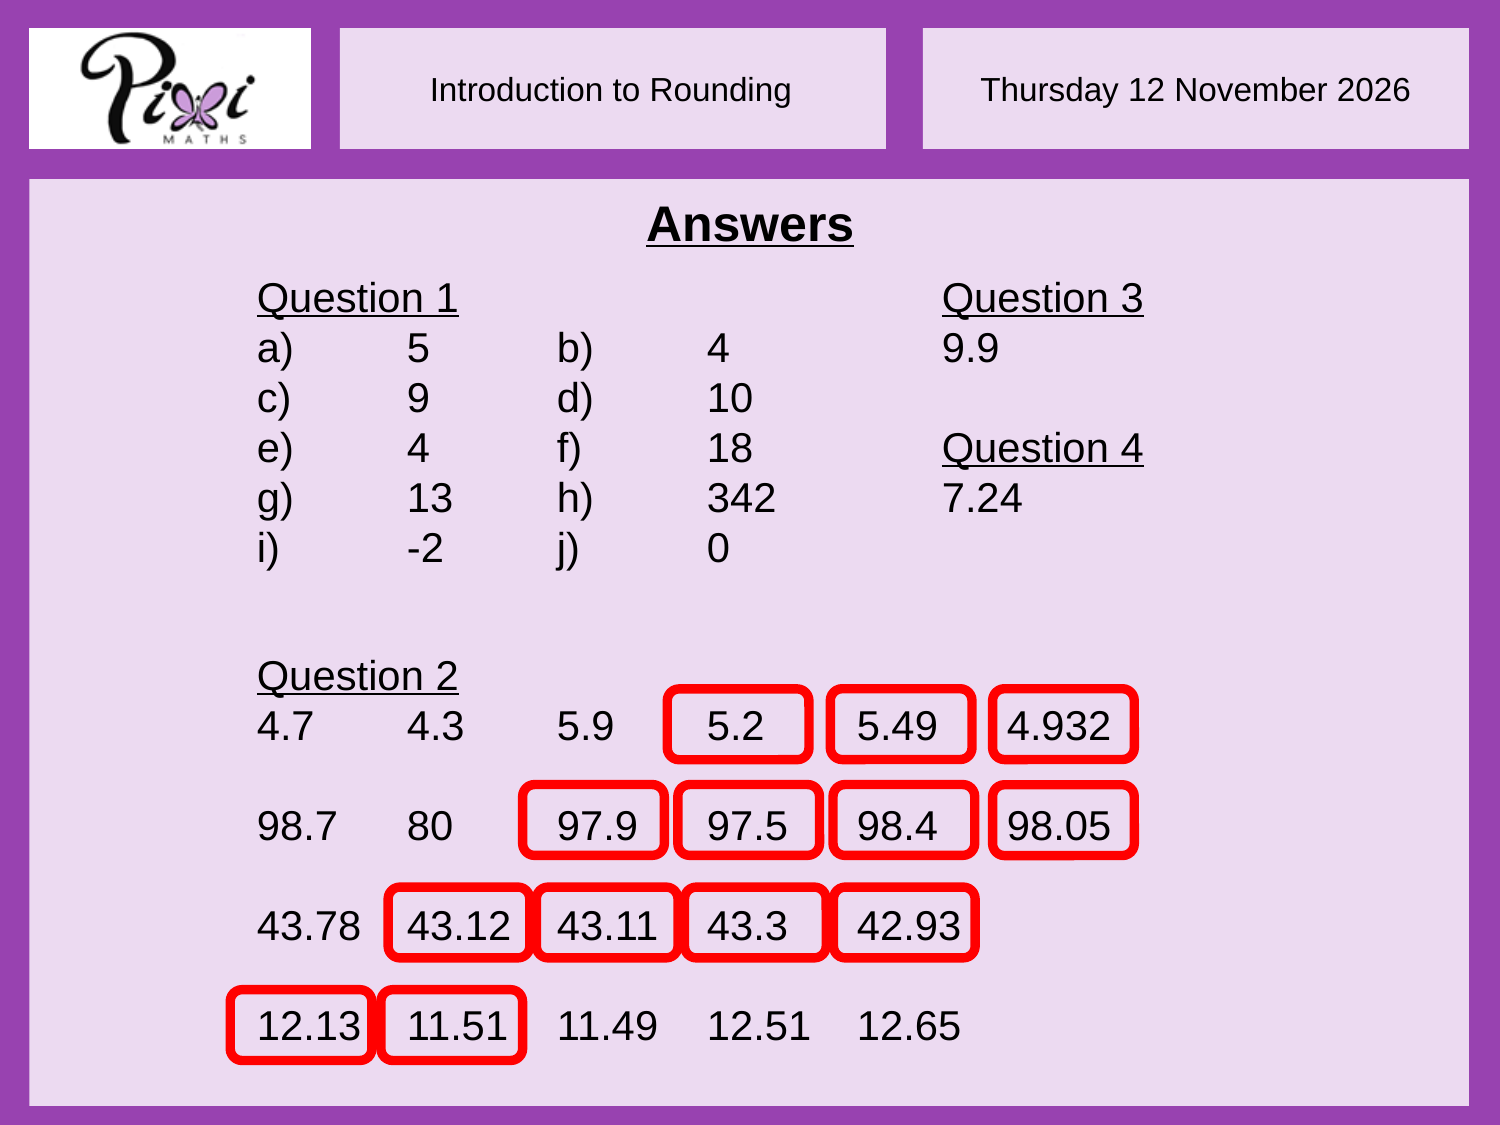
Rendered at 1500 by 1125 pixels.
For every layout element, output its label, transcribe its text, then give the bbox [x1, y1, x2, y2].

text_box [228, 987, 375, 1063]
picture [0, 0, 1500, 1125]
text_box [534, 884, 681, 961]
text_box [682, 884, 829, 961]
text_box [378, 987, 525, 1063]
text_box [520, 782, 667, 858]
text_box [386, 884, 532, 961]
text_box Answers [29, 184, 1471, 260]
text_box [675, 782, 822, 858]
text_box [990, 782, 1137, 858]
text_box [828, 686, 975, 762]
text_box Question 2 4.7 4.3 5.9 5.2 5.49 4.932 98.7 80 97.9 97.5 98.4 98.05 43.78 43.12 43.11 43.3 42.93 12.13 11.51 11.49 12.51 12.65 [242, 641, 1500, 1057]
text_box [831, 884, 978, 961]
text_box [830, 782, 977, 858]
text_box Question 3 9.9 Question 4 7.24 [927, 263, 1500, 529]
text_box [665, 686, 812, 762]
text_box [990, 686, 1137, 762]
text_box Question 1 a) 5 b) 4 c) 9 d) 10 e) 4 f) 18 g) 13 h) 342 i) -2 j) 0 [242, 263, 869, 579]
